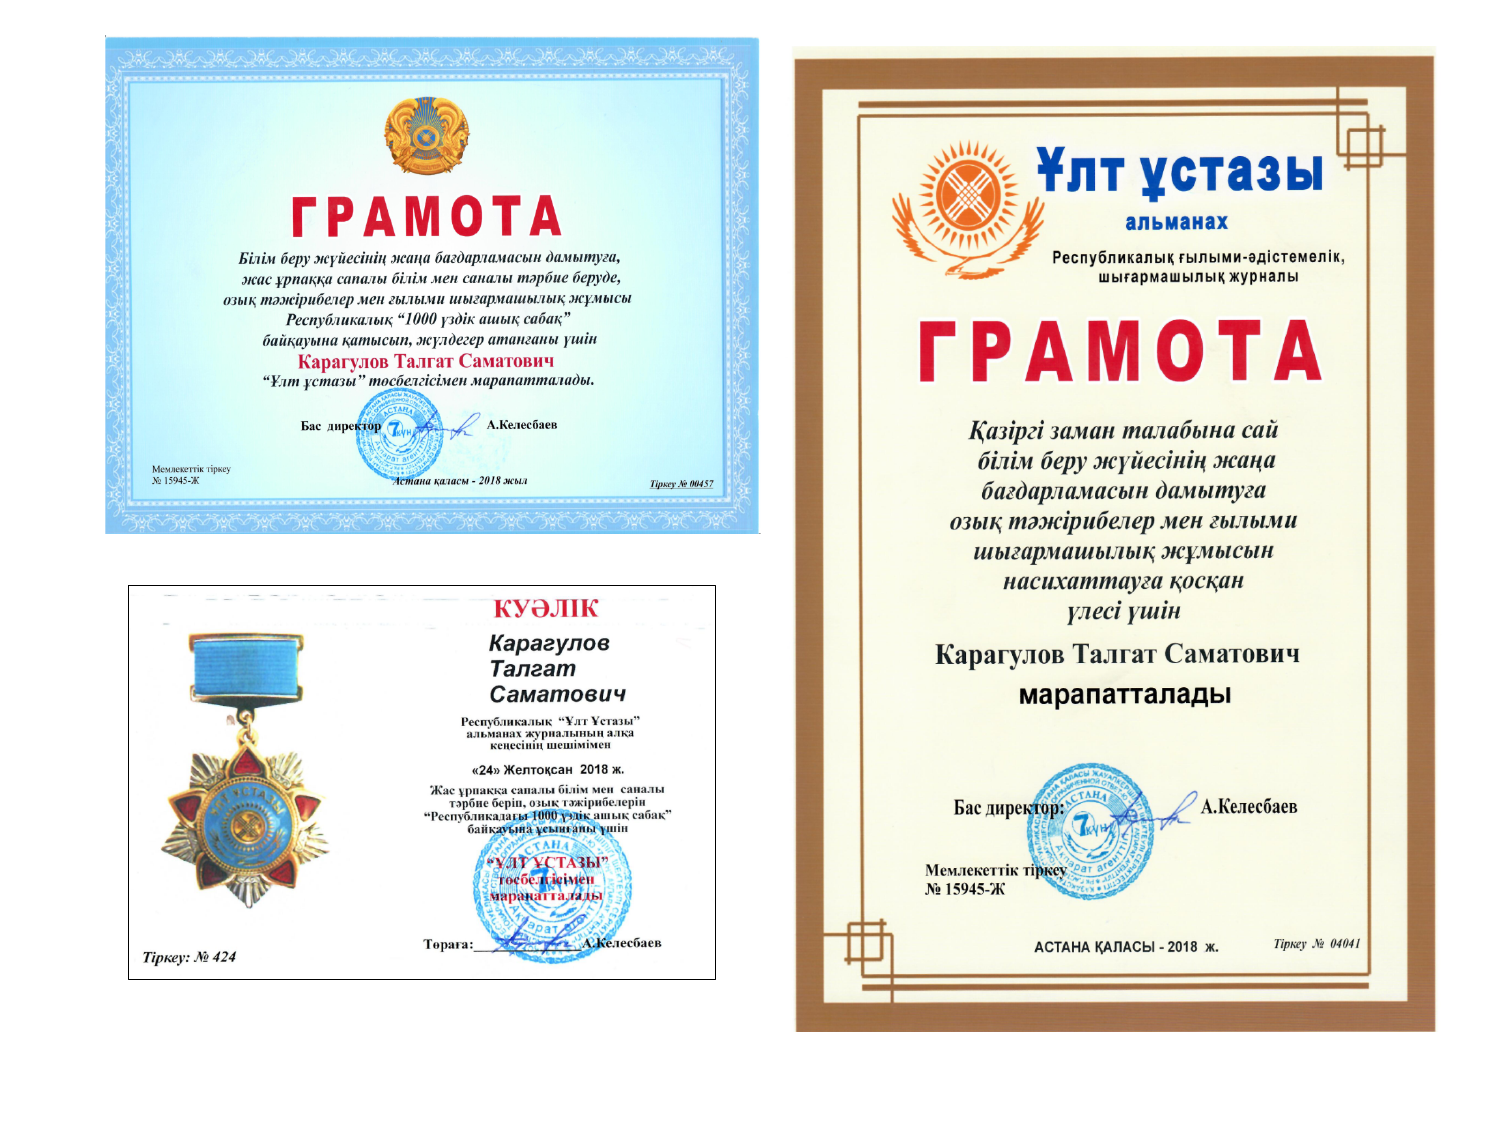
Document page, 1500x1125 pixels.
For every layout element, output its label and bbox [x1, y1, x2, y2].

picture [784, 46, 1442, 1032]
picture [105, 34, 761, 534]
picture [128, 585, 716, 980]
